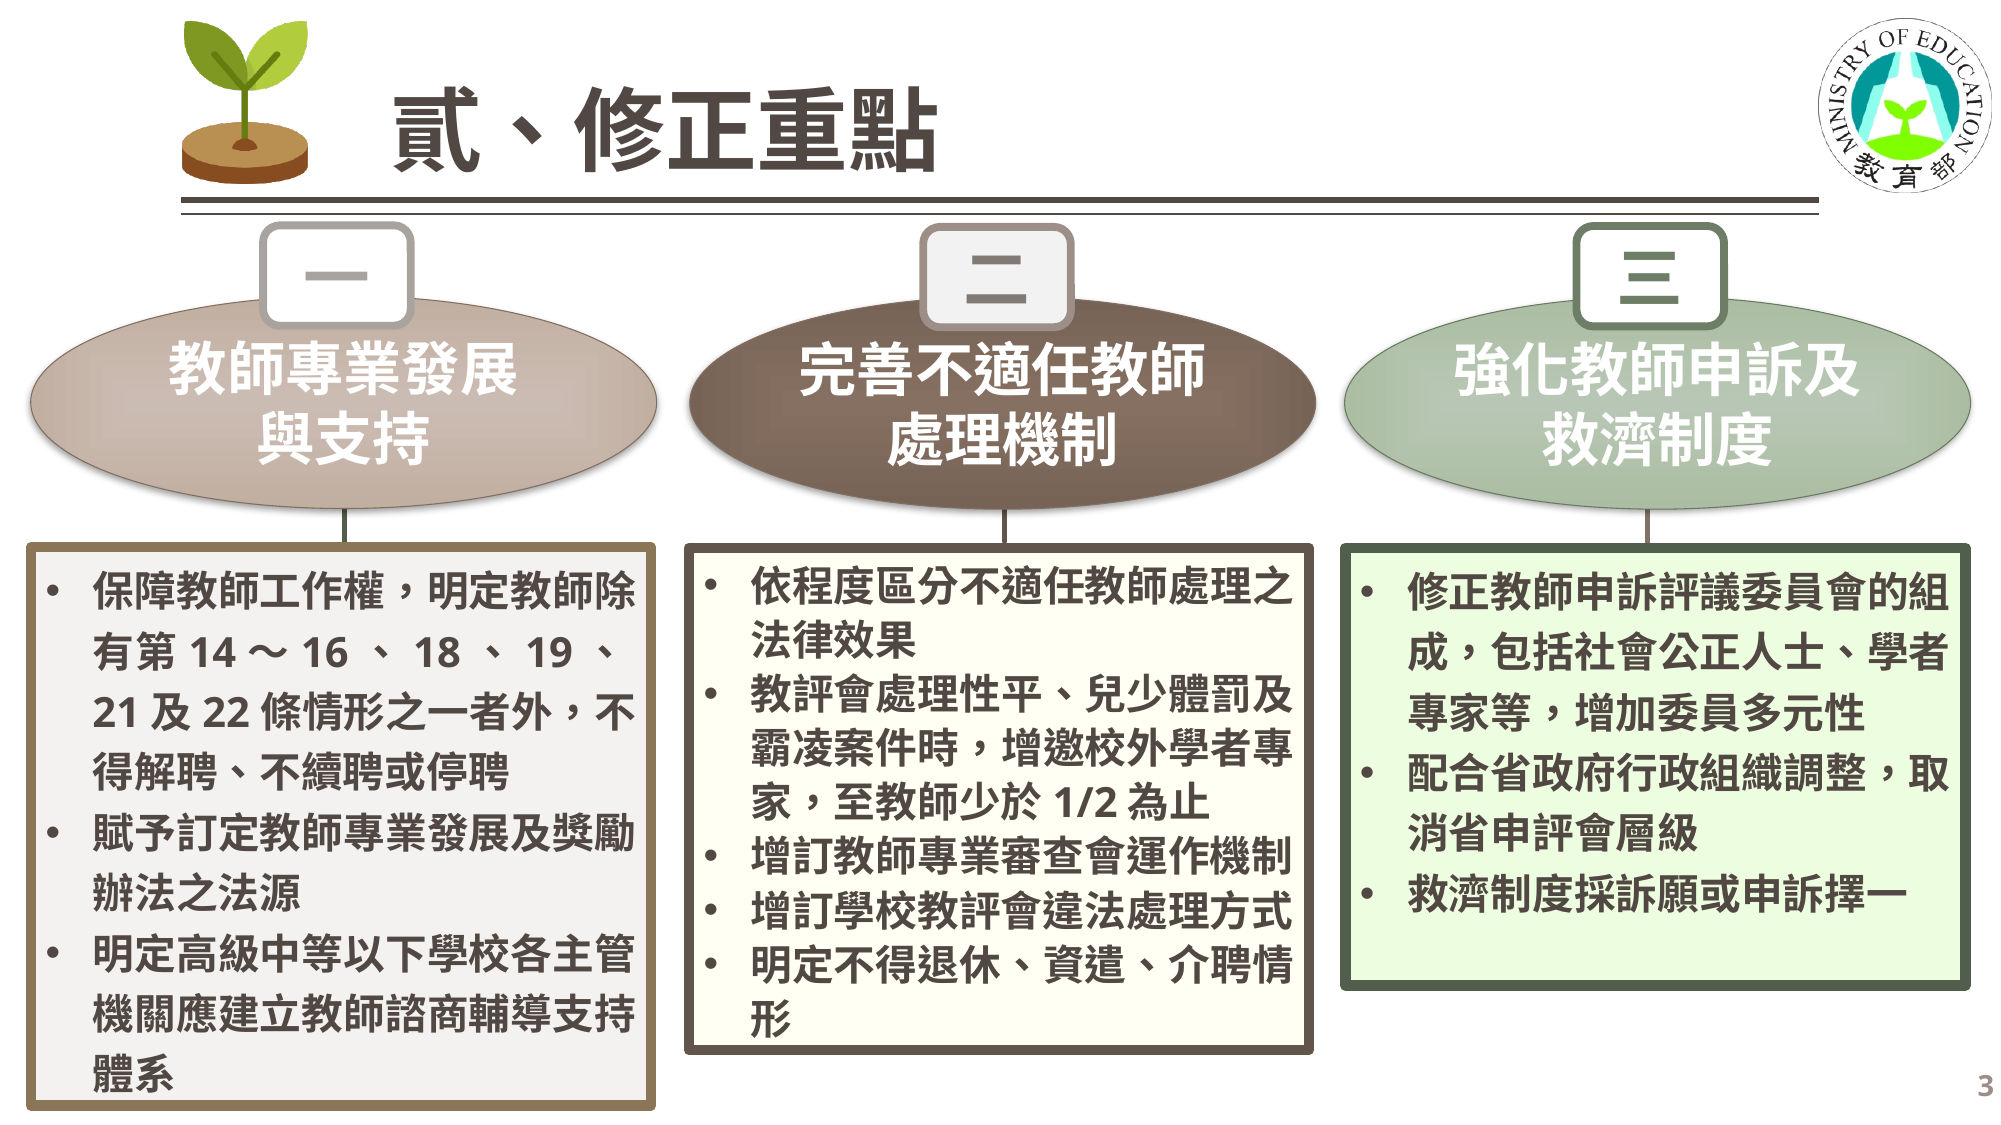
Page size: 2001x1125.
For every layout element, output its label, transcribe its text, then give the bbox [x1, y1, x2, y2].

text_box 教師專業發展 與支持 [30, 298, 658, 510]
picture [163, 21, 326, 184]
text_box 修正教師申訴評議委員會的組成，包括社會公正人士、學者專家等，增加委員多元性 配合省政府行政組織調整，取消省申評會層級 救濟制度採訴願或申訴擇一 [1345, 547, 1966, 986]
text_box 保障教師工作權，明定教師除有第14～16、18、19、21及22條情形之一者外，不得解聘、不續聘或停聘 賦予訂定教師專業發展及獎勵辦法之法源 明定高級中等以下學校各主管機關應建立教師諮商輔導支持體系 [30, 547, 651, 1106]
text_box 完善不適任教師處理機制 [689, 298, 1317, 510]
title 貳、修正重點 [181, 12, 1819, 193]
text_box 一 [259, 221, 415, 330]
slide_number 3 [1694, 1054, 1995, 1115]
text_box 依程度區分不適任教師處理之法律效果 教評會處理性平、兒少體罰及霸凌案件時，增邀校外學者專家，至教師少於1/2為止 增訂教師專業審查會運作機制 增訂學校教評會違法處理方式 明定不得退休、資遣、介聘情形 [688, 547, 1309, 1051]
picture [1818, 18, 1992, 193]
text_box 強化教師申訴及救濟制度 [1344, 298, 1972, 510]
text_box 二 [919, 222, 1075, 332]
text_box 三 [1572, 222, 1729, 331]
